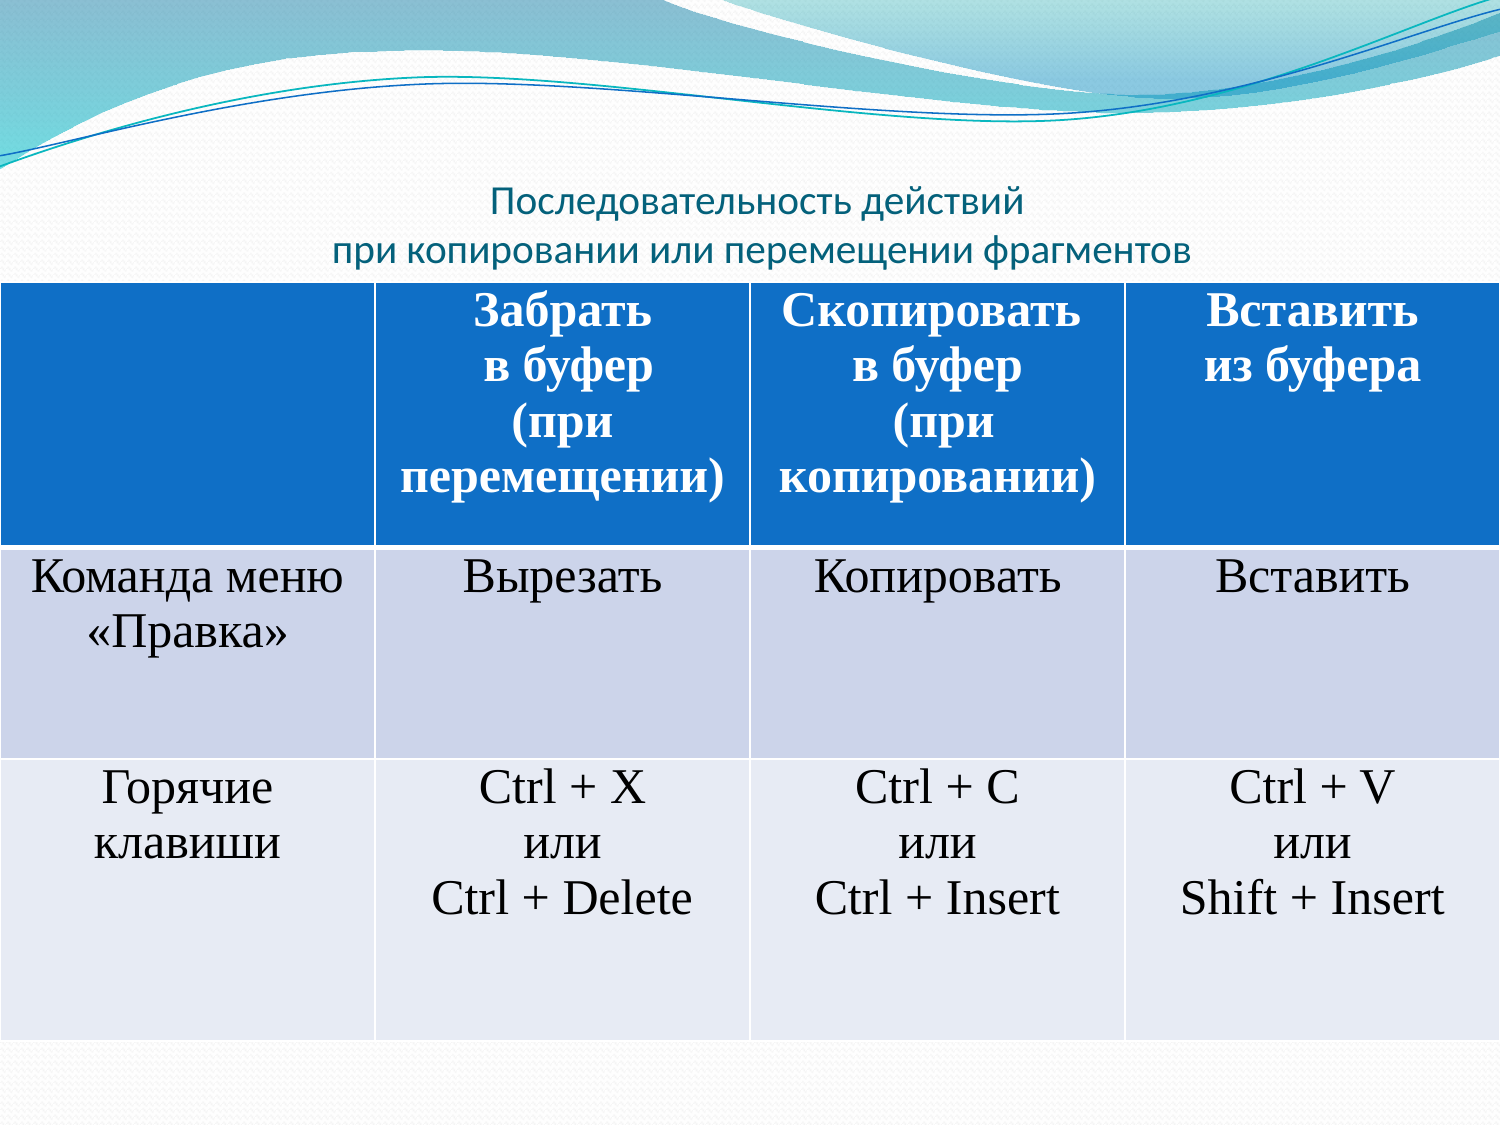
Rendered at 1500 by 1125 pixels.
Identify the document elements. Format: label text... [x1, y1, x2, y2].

table_header Вставить из буфера [1126, 283, 1499, 545]
title Последовательность действий при копировании или перемещении фрагментов [49, 163, 1475, 281]
table_cell Копировать [751, 550, 1124, 758]
table_cell Ctrl + V или Shift + Insert [1126, 760, 1499, 1040]
table_cell Ctrl + X или Ctrl + Delete [376, 760, 749, 1040]
table_header Скопировать в буфер (при копировании) [751, 283, 1124, 545]
table_cell Горячие клавиши [1, 760, 374, 1040]
table_cell Вставить [1126, 550, 1499, 758]
table_cell Команда меню «Правка» [1, 550, 374, 758]
table_header Забрать в буфер (при перемещении) [376, 283, 749, 545]
table_cell Вырезать [376, 550, 749, 758]
table_header [1, 283, 374, 545]
table_cell Ctrl + C или Ctrl + Insert [751, 760, 1124, 1040]
